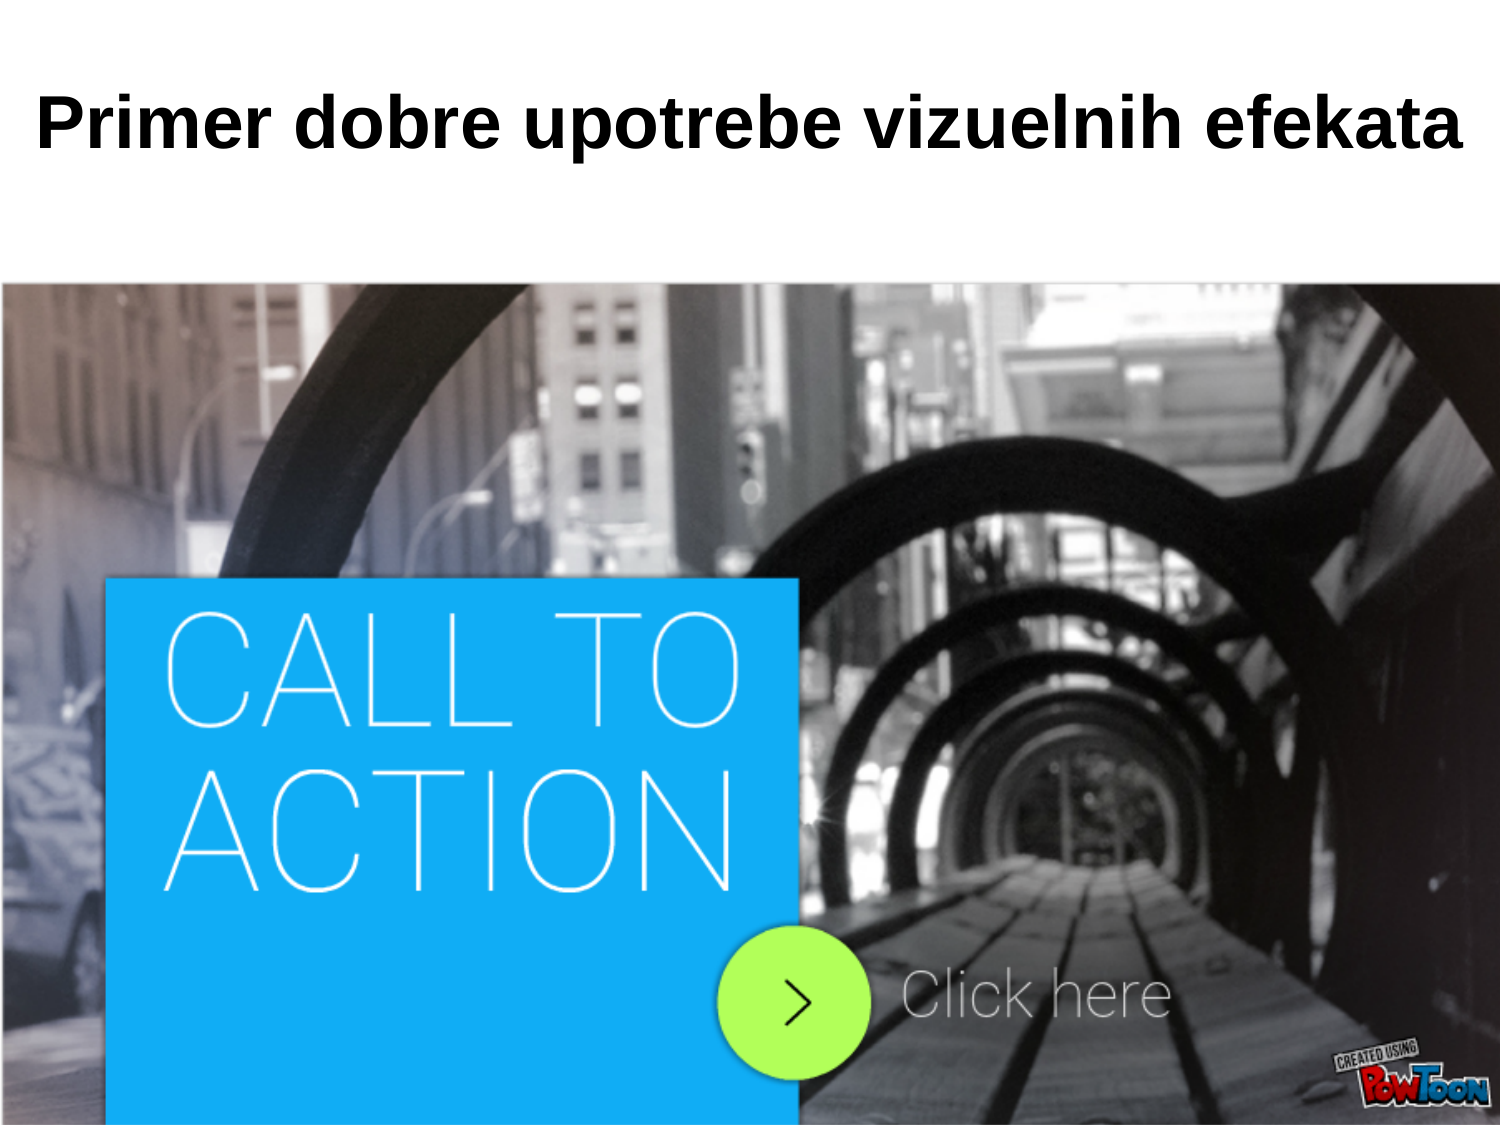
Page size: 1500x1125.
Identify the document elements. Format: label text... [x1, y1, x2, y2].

picture [554, 613, 642, 727]
picture [523, 770, 615, 892]
picture [652, 612, 738, 728]
picture [488, 770, 494, 891]
text_box Primer dobre upotrebe vizuelnih efekata [0, 24, 1500, 213]
picture [164, 770, 258, 891]
picture [450, 613, 512, 727]
picture [0, 274, 1500, 1125]
picture [272, 770, 359, 892]
picture [372, 770, 464, 891]
picture [262, 613, 351, 727]
picture [167, 612, 249, 728]
picture [368, 613, 431, 727]
picture [642, 770, 728, 891]
